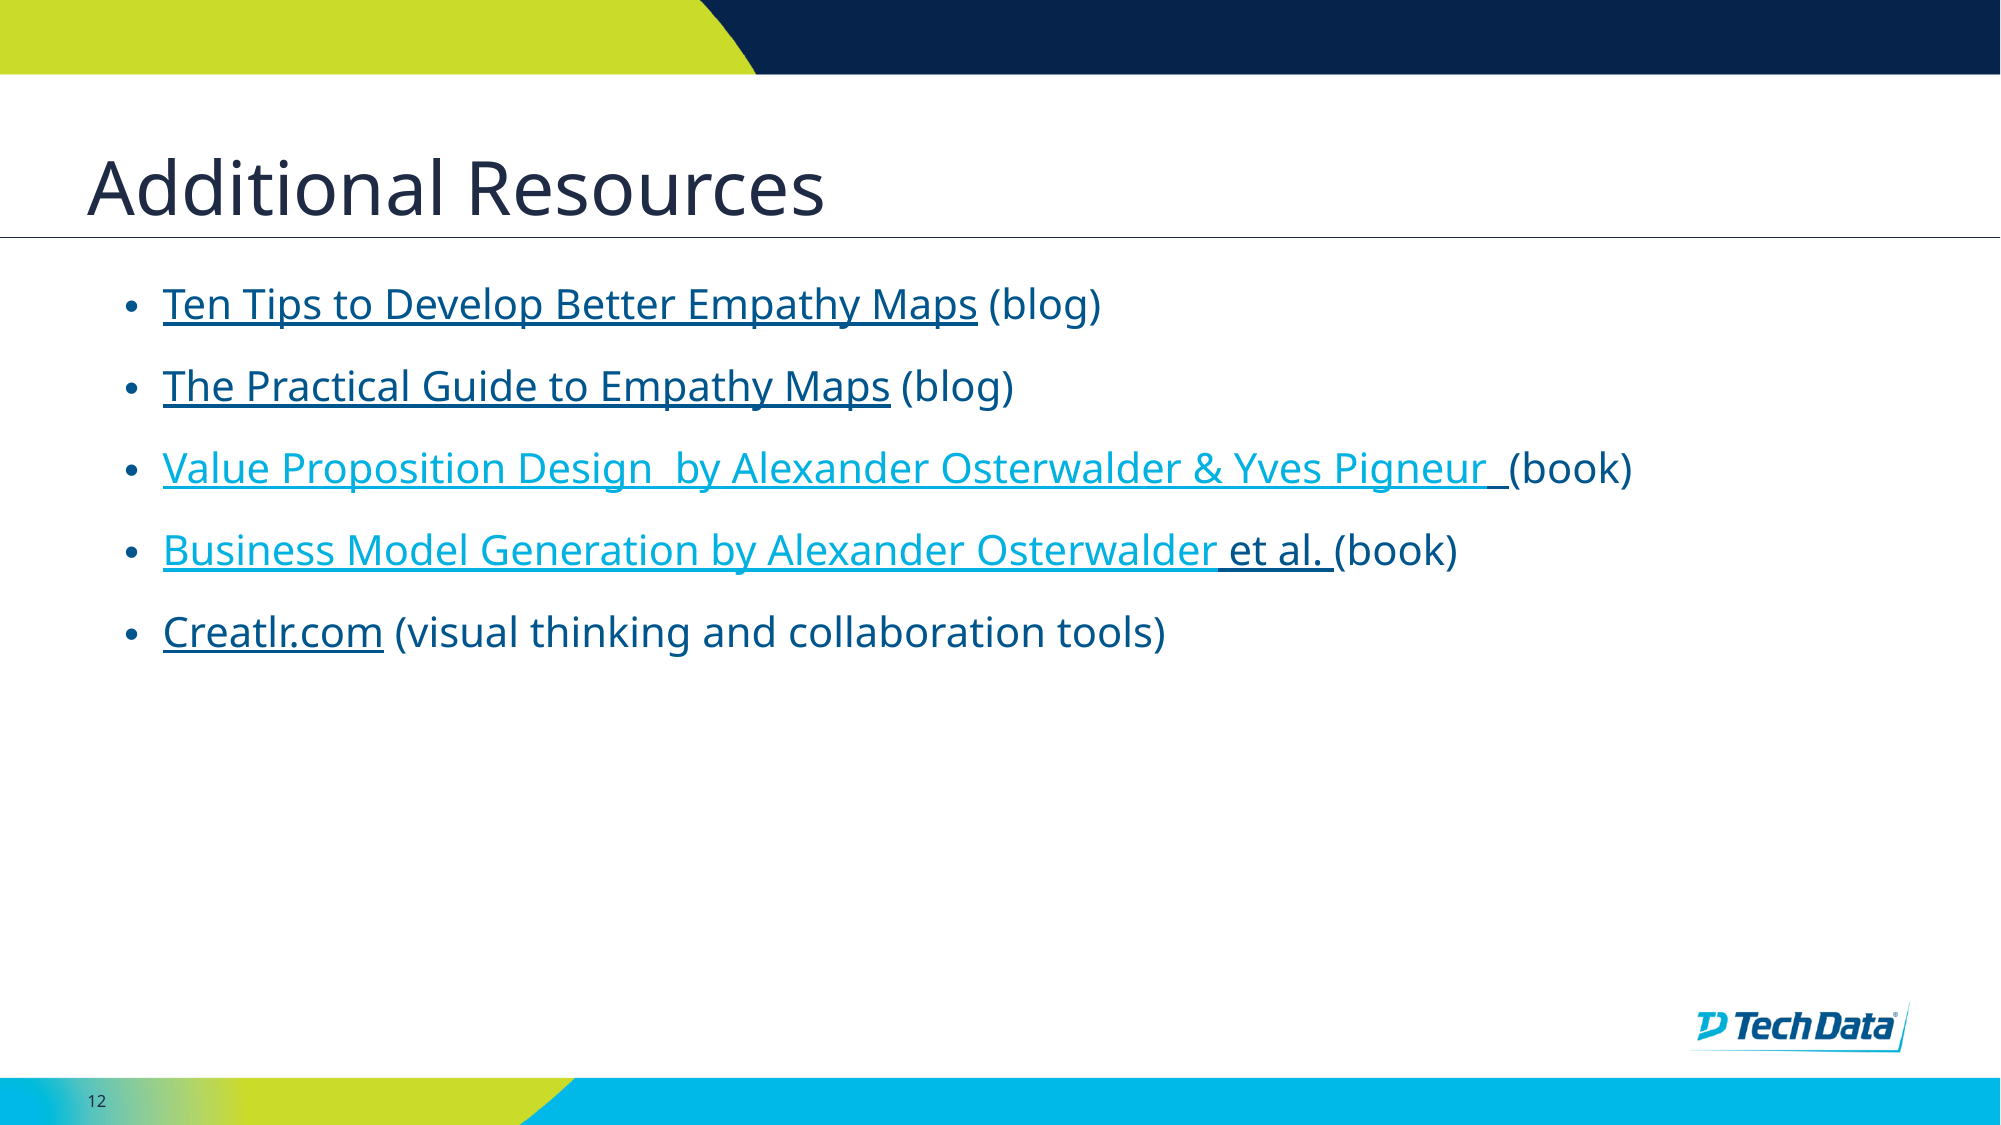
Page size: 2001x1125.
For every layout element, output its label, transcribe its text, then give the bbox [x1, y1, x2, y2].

title Additional Resources [87, 107, 1913, 238]
picture [0, 0, 2001, 237]
list Ten Tips to Develop Better Empathy Maps (blog) The Practical Guide to Empathy Maps (blog) Value Proposition Design by Alexander Osterwalder & Yves Pigneur (book) Business Model Generation by Alexander Osterwalder et al. (book) Creatlr.com (visual thinking and collaboration tools) [87, 262, 1913, 975]
picture [0, 238, 2001, 1125]
